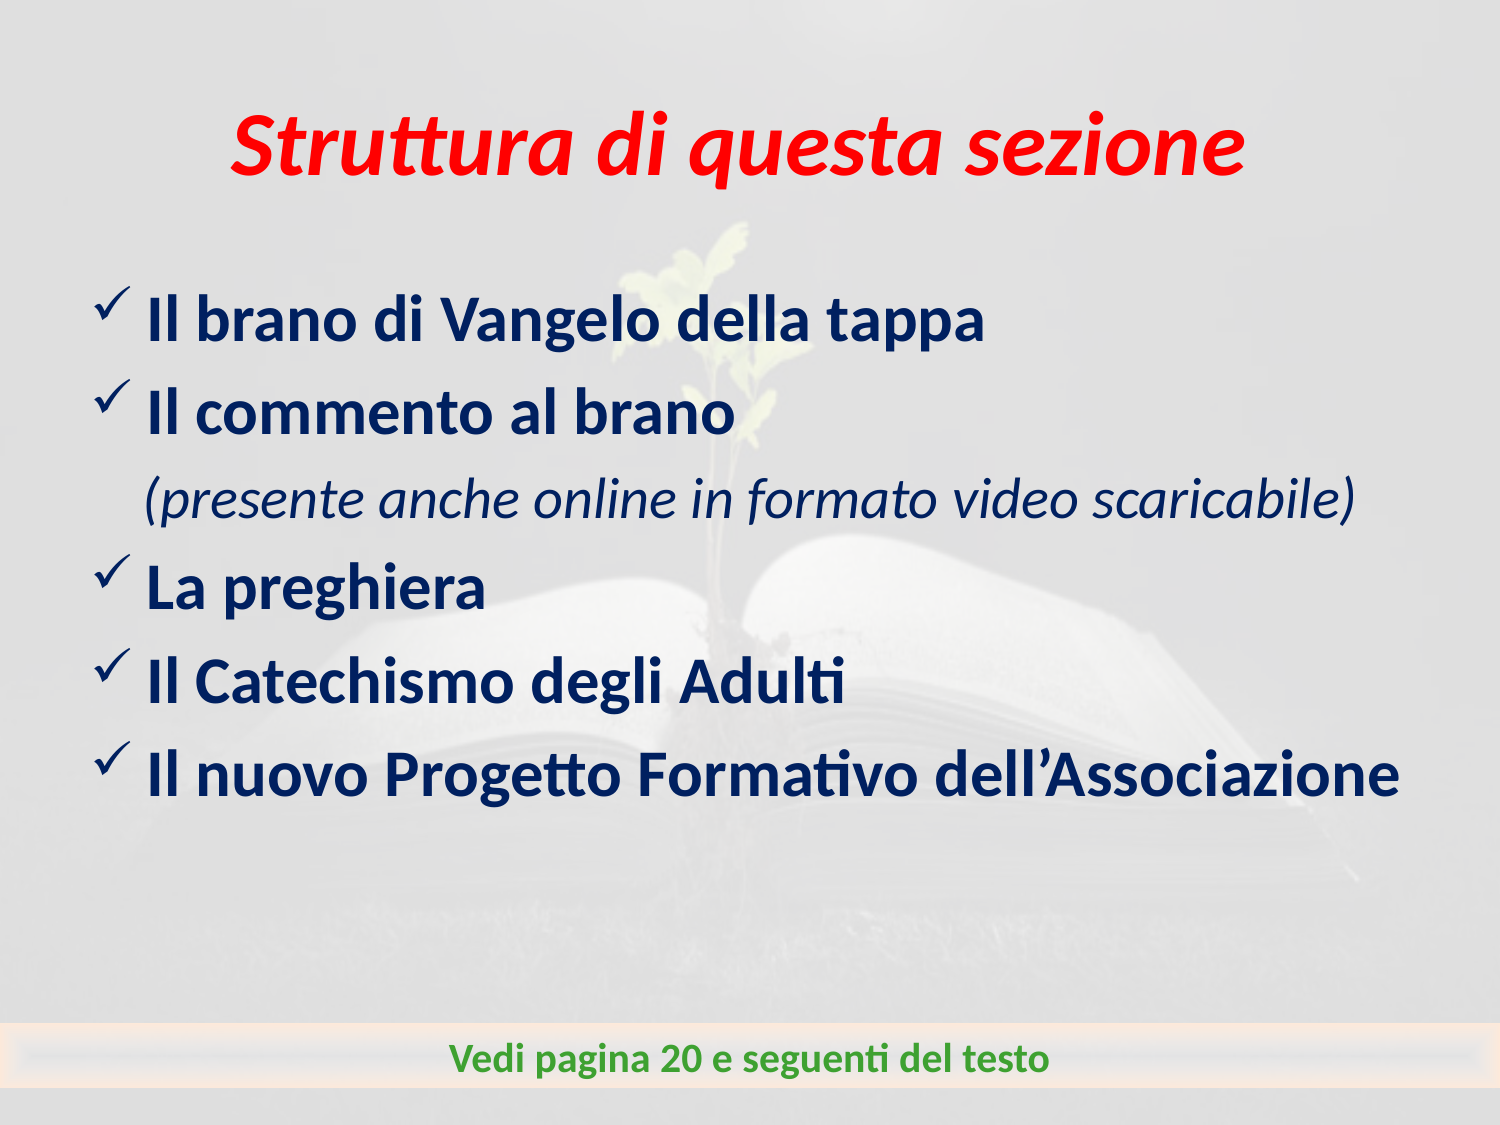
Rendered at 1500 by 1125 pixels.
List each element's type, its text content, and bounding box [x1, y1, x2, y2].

title Struttura di questa sezione [0, 45, 1500, 233]
text_box Vedi pagina 20 e seguenti del testo [0, 1023, 1500, 1088]
list Il brano di Vangelo della tappa Il commento al brano (presente anche online in formato video scaricabile) La preghiera Il Catechismo degli Adulti Il nuovo Progetto Formativo dell’Associazione [75, 267, 1425, 869]
